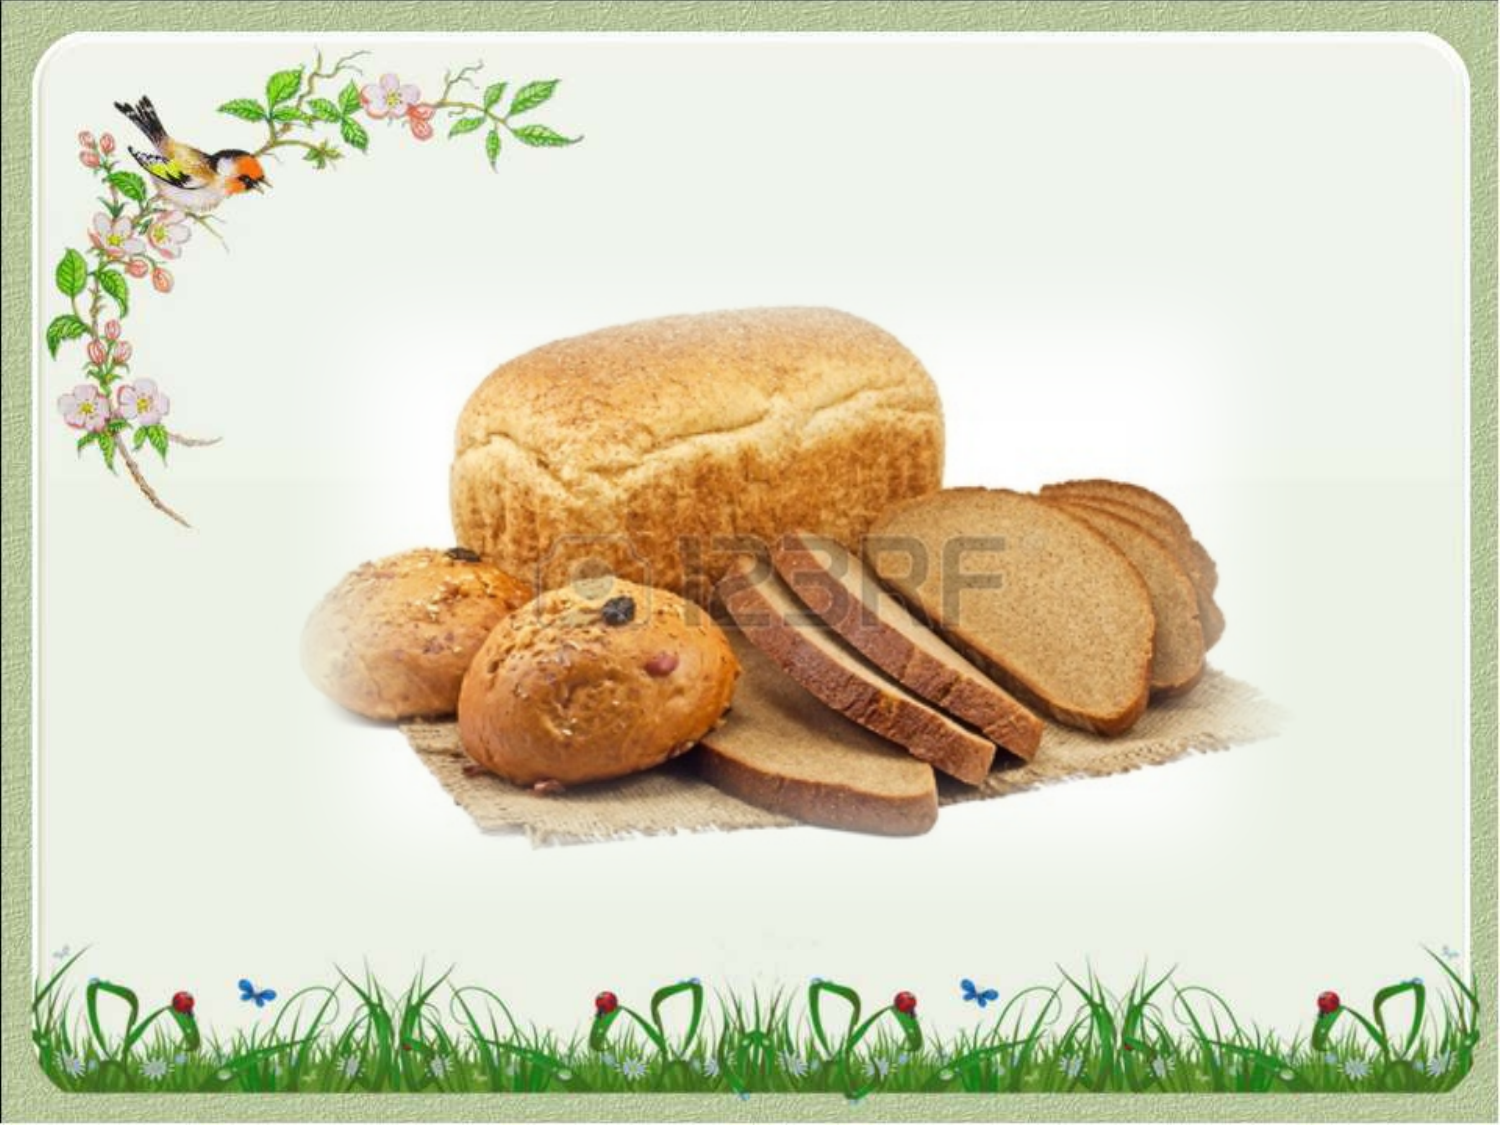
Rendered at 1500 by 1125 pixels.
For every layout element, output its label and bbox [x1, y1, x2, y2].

picture [0, 0, 1500, 1125]
list [257, 222, 1325, 945]
